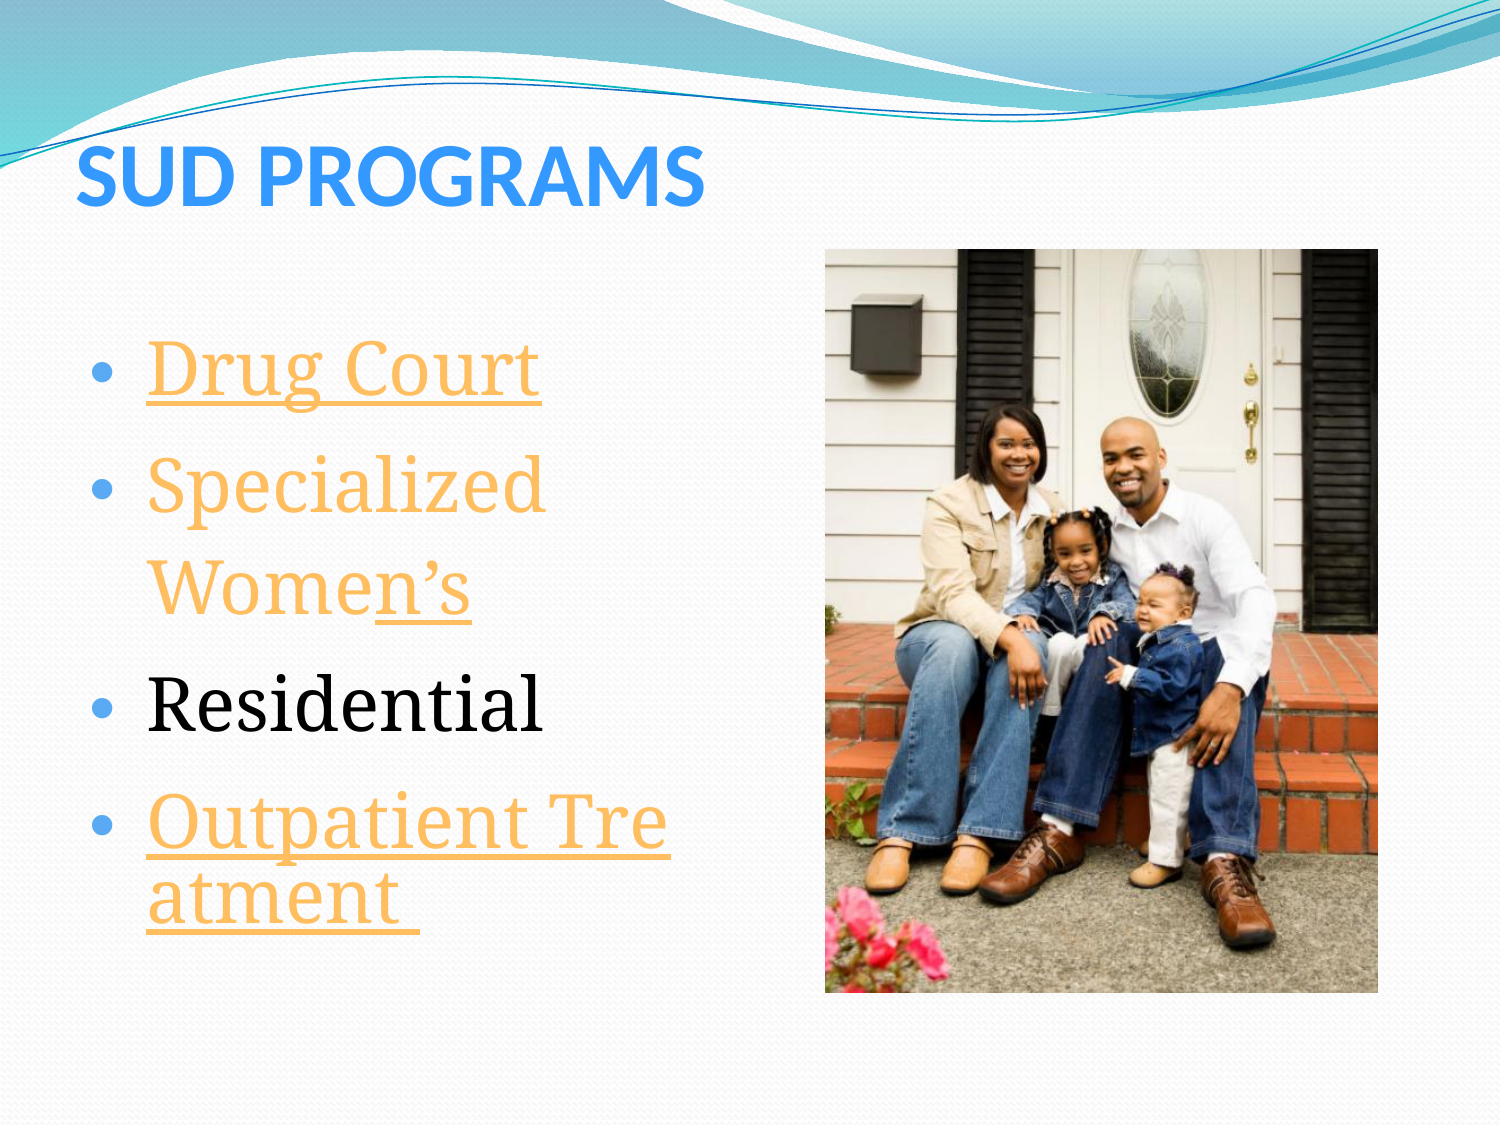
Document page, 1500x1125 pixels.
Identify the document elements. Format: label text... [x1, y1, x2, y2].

text_box [800, 237, 1427, 1013]
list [824, 249, 1379, 993]
title SUD Programs [75, 37, 1425, 225]
text_box Drug Court Specialized Women’s Residential Outpatient Treatment [75, 312, 702, 1088]
